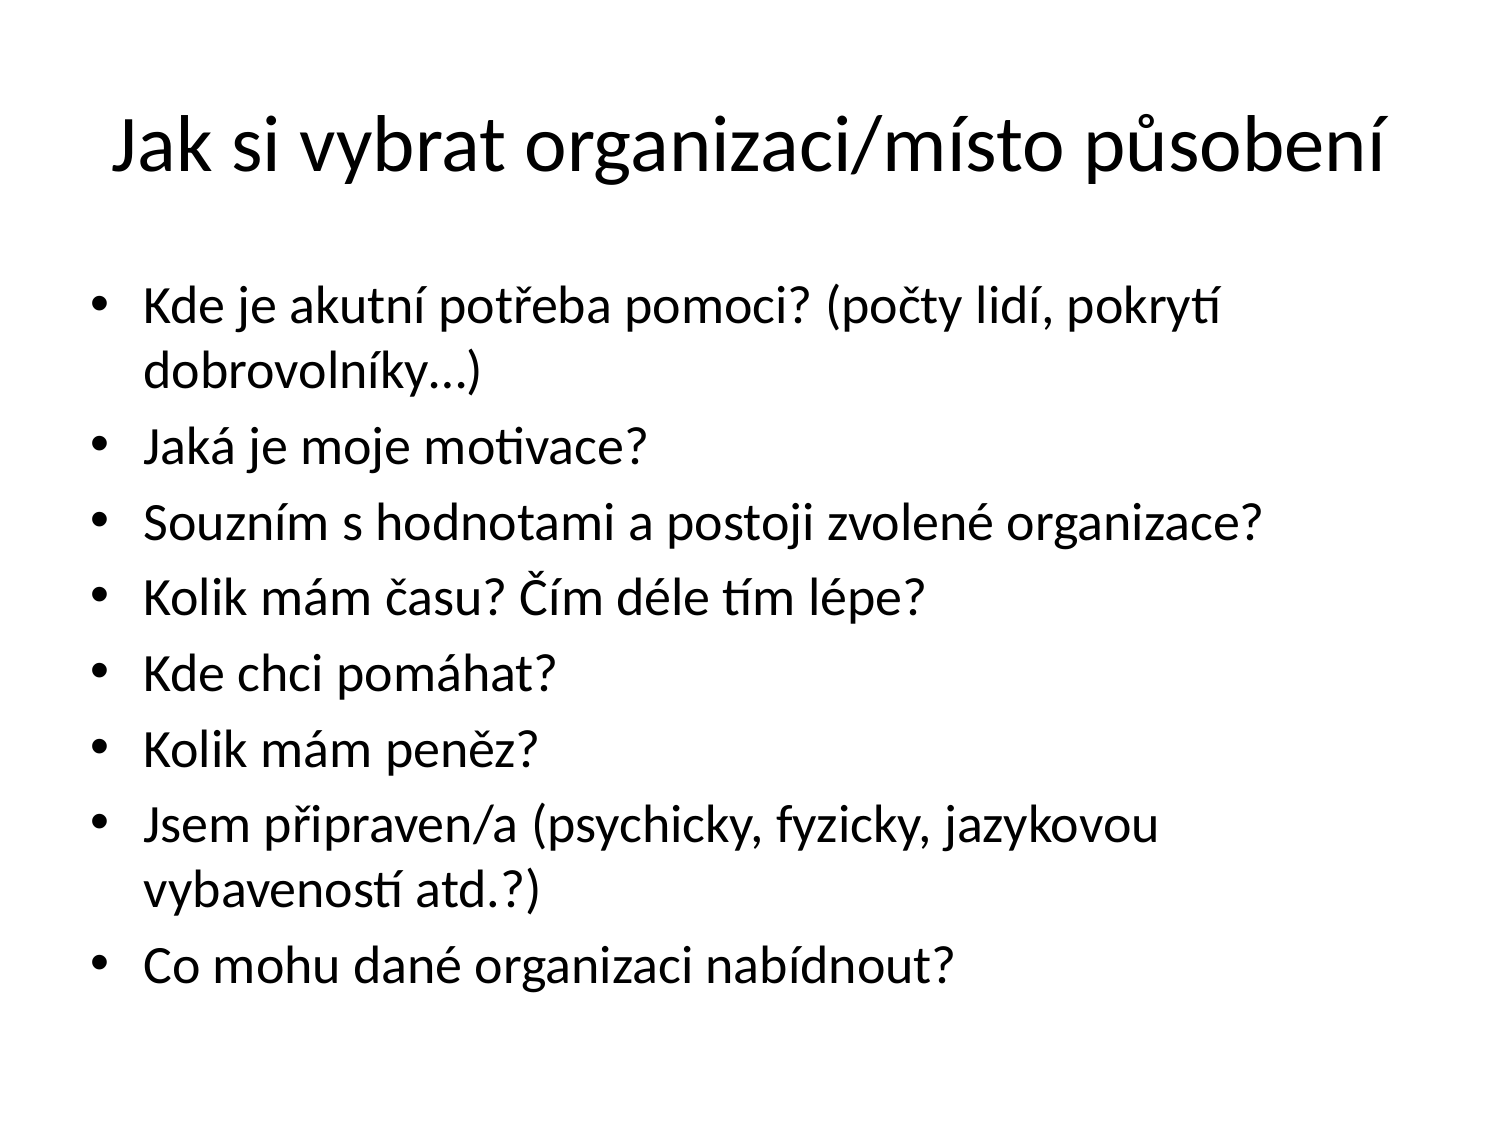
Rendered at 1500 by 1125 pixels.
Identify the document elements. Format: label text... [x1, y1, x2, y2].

title Jak si vybrat organizaci/místo působení [75, 45, 1425, 233]
list Kde je akutní potřeba pomoci? (počty lidí, pokrytí dobrovolníky…) Jaká je moje motivace? Souzním s hodnotami a postoji zvolené organizace? Kolik mám času? Čím déle tím lépe? Kde chci pomáhat? Kolik mám peněz? Jsem připraven/a (psychicky, fyzicky, jazykovou vybaveností atd.?) Co mohu dané organizaci nabídnout? [75, 262, 1425, 1005]
